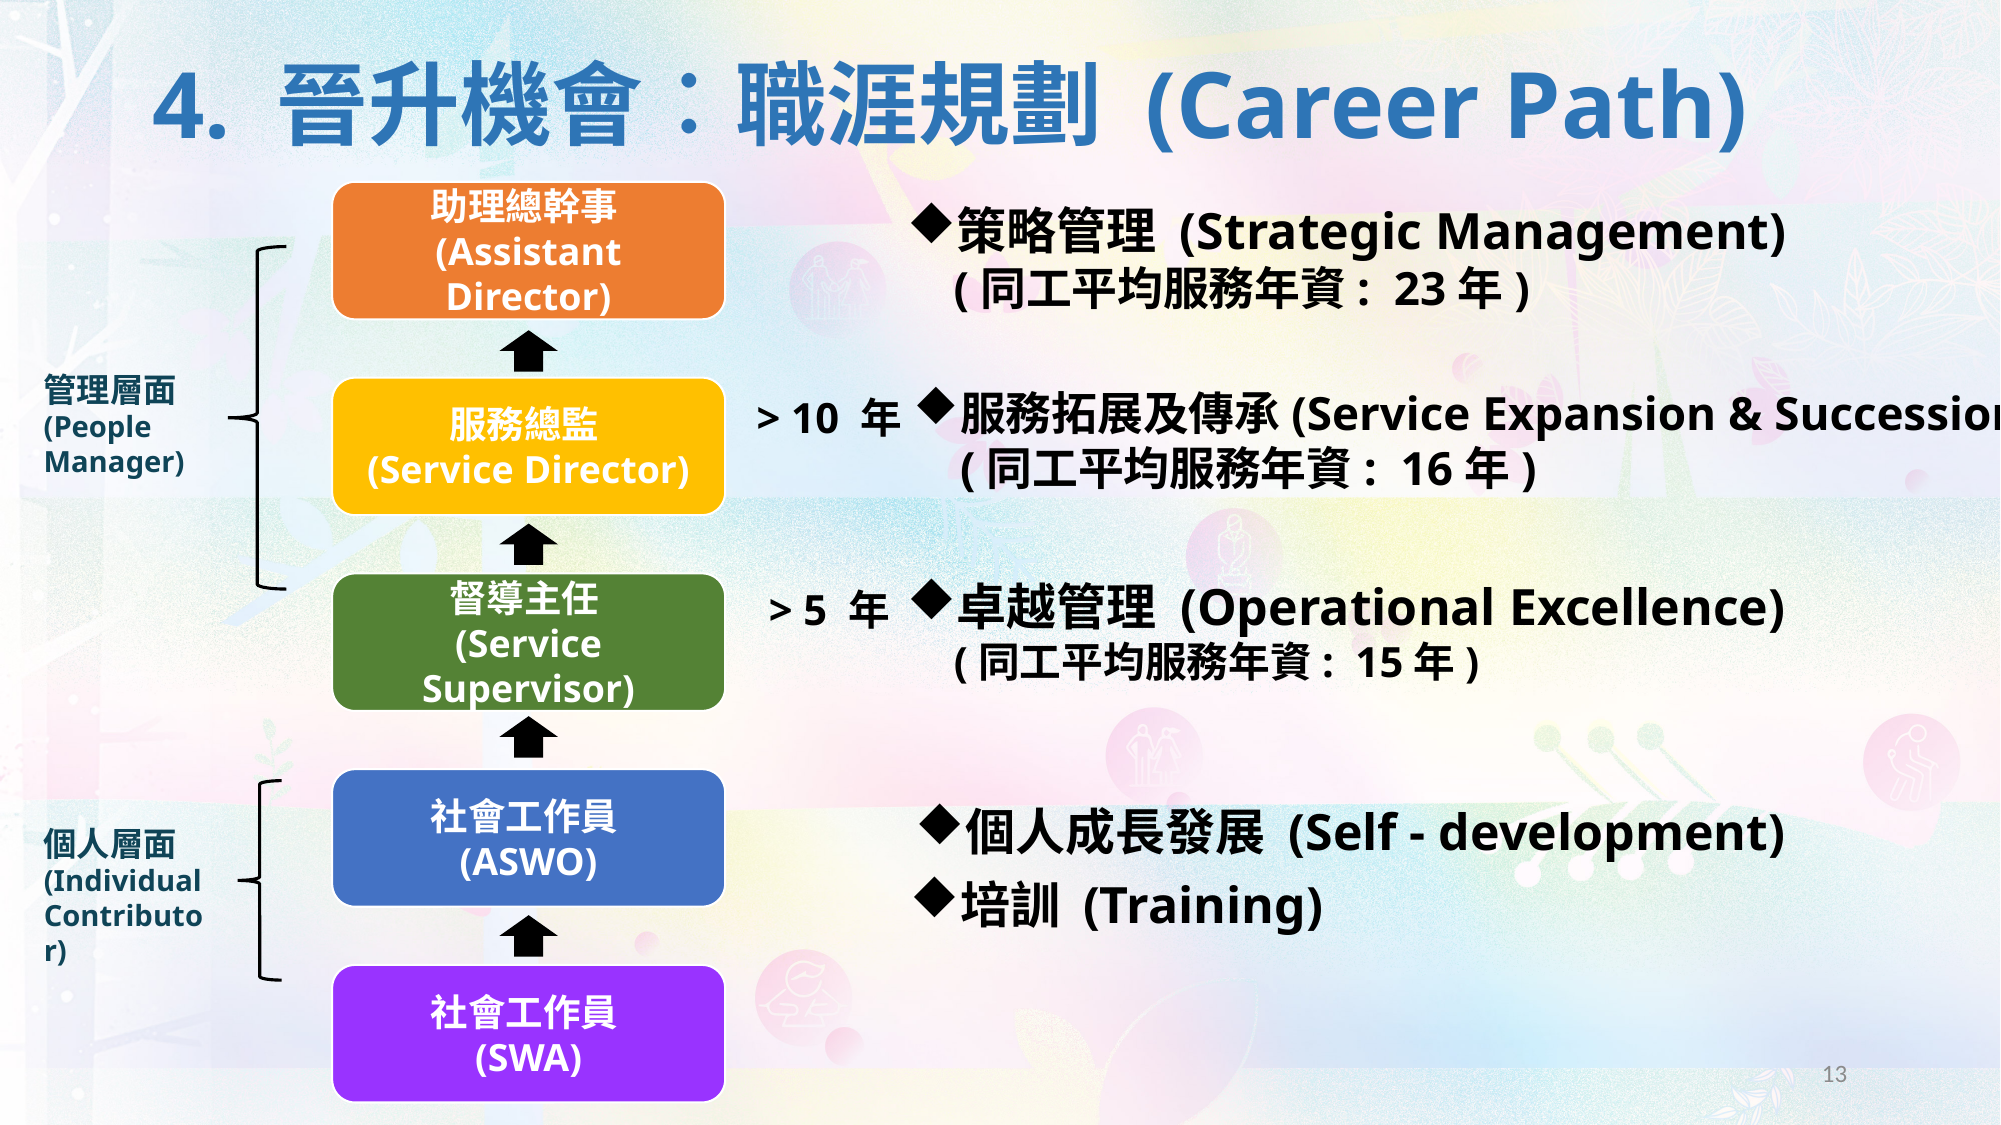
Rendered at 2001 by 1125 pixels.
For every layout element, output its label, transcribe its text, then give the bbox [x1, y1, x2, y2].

text_box [237, 779, 282, 982]
text_box 個人層面(Individual Contributor) [28, 815, 231, 975]
text_box 個人成長發展 (Self - development) [900, 793, 1800, 869]
text_box > 5 年 [753, 576, 892, 642]
text_box [227, 244, 287, 591]
text_box 管理層面(People Manager) [28, 361, 255, 486]
picture [0, 0, 2001, 1125]
text_box 卓越管理 (Operational Excellence) (同工平均服務年資: 15年) [892, 568, 1801, 693]
text_box 策略管理 (Strategic Management) (同工平均服務年資: 23年) [892, 191, 1802, 322]
text_box 服務拓展及傳承(Service Expansion & Succession) (同工平均服務年資: 16年) [898, 377, 2000, 502]
text_box 培訓 (Training) [895, 865, 1339, 941]
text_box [332, 181, 726, 1103]
slide_number 13 [1412, 1042, 1863, 1103]
text_box > 10 年 [741, 383, 898, 449]
title 4. 晉升機會︰職涯規劃 (Career Path) [137, 0, 1863, 218]
